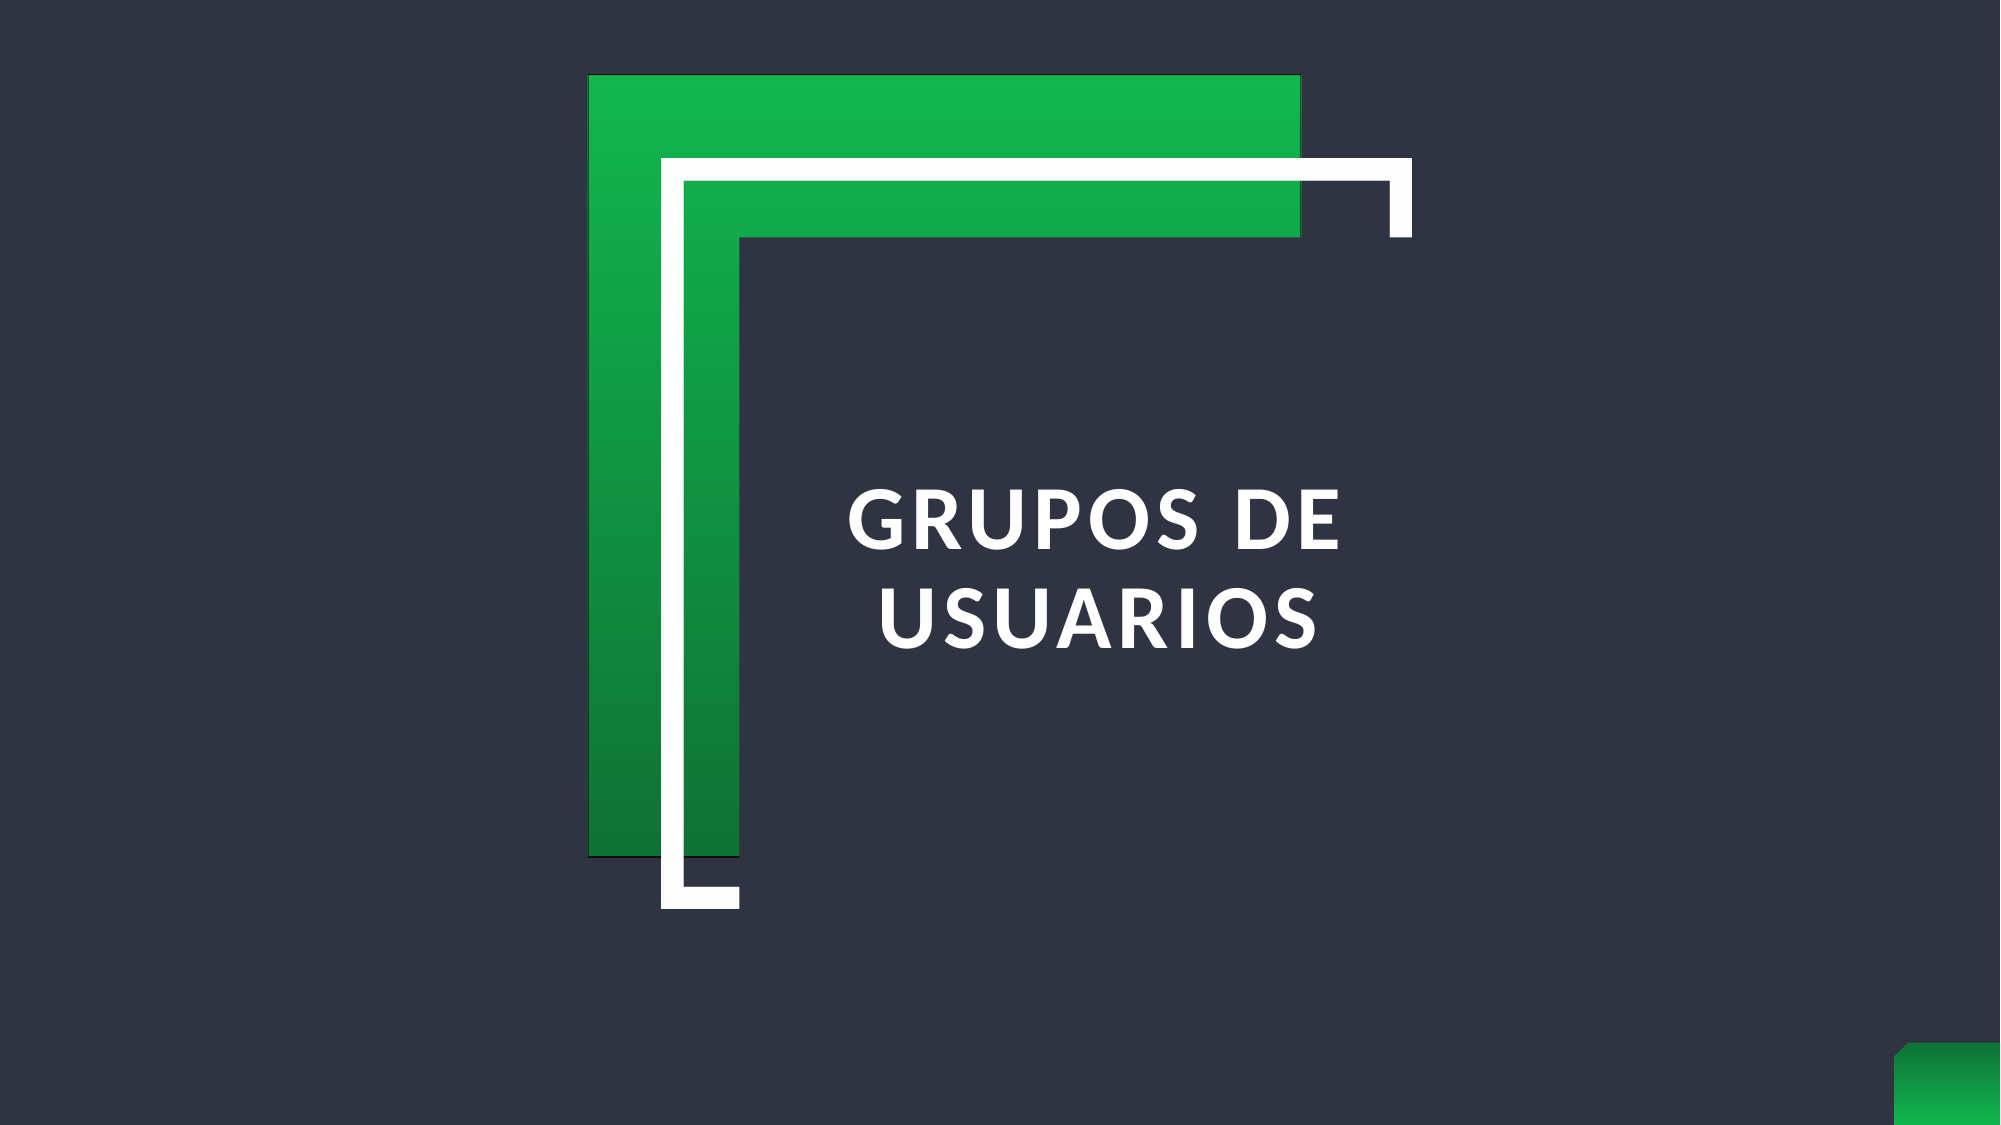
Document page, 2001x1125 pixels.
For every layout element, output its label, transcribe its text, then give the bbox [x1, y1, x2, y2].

picture [661, 158, 1412, 909]
title GRUPOS DE USUARIOS [740, 294, 1455, 845]
